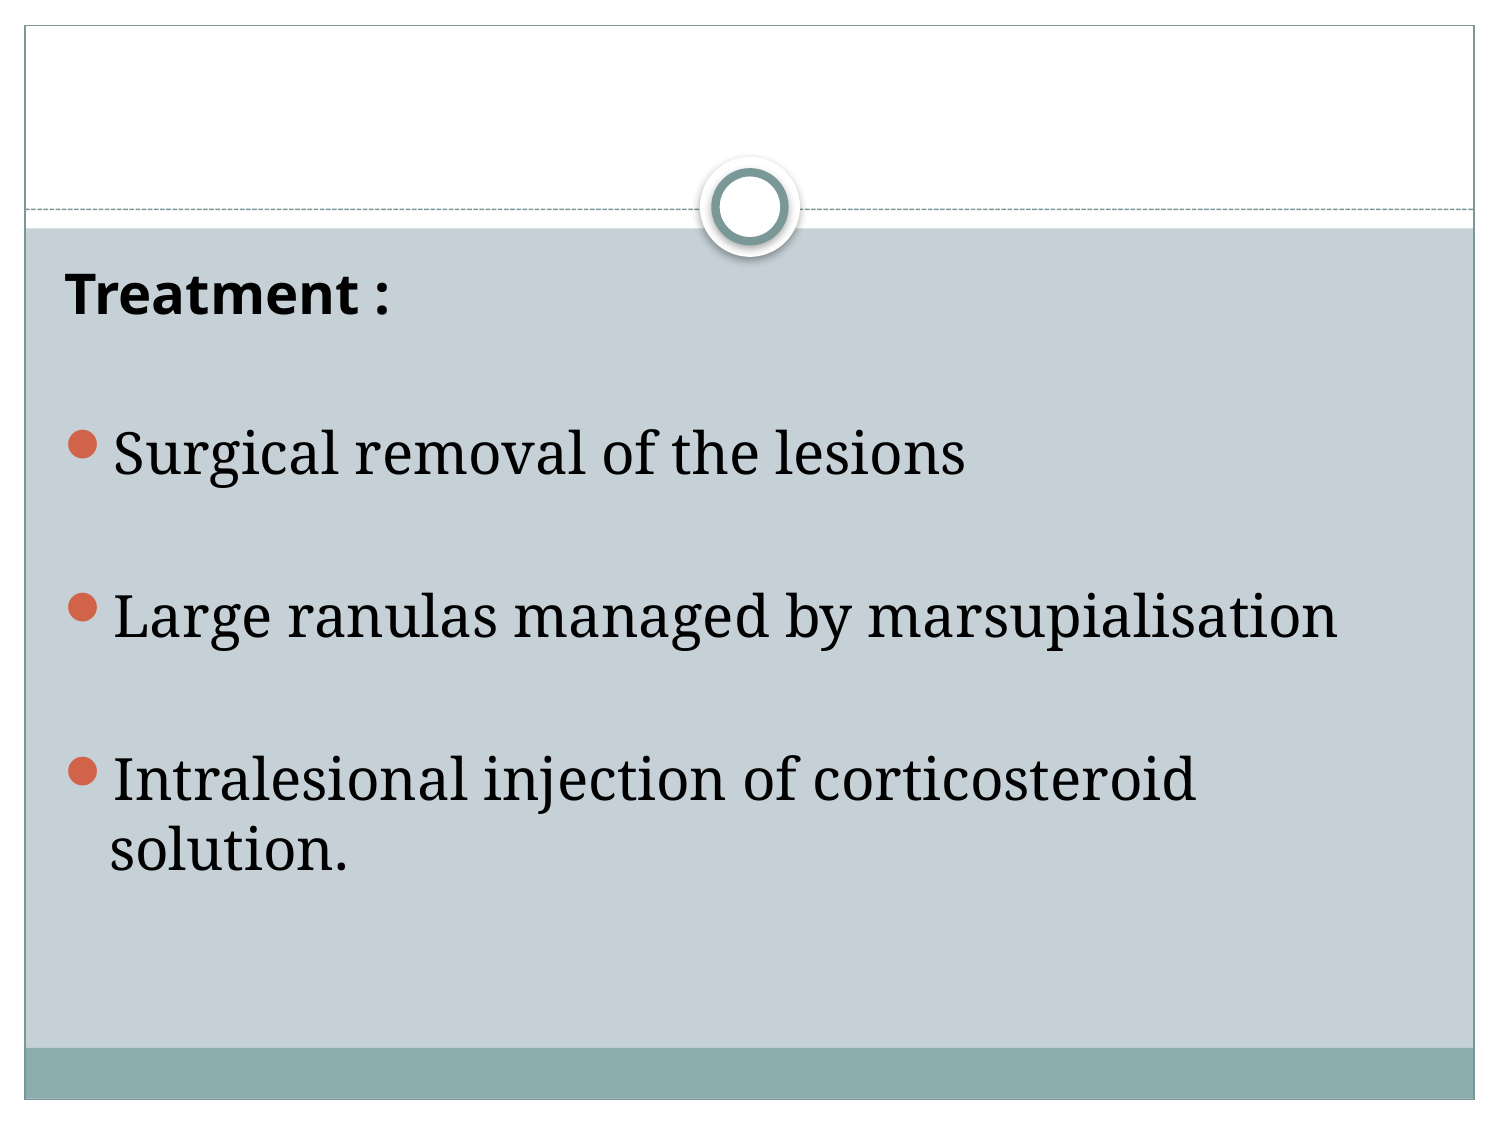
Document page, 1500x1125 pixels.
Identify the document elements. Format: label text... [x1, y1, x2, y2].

list Treatment : Surgical removal of the lesions Large ranulas managed by marsupialisation Intralesional injection of corticosteroid solution. [49, 250, 1445, 1001]
